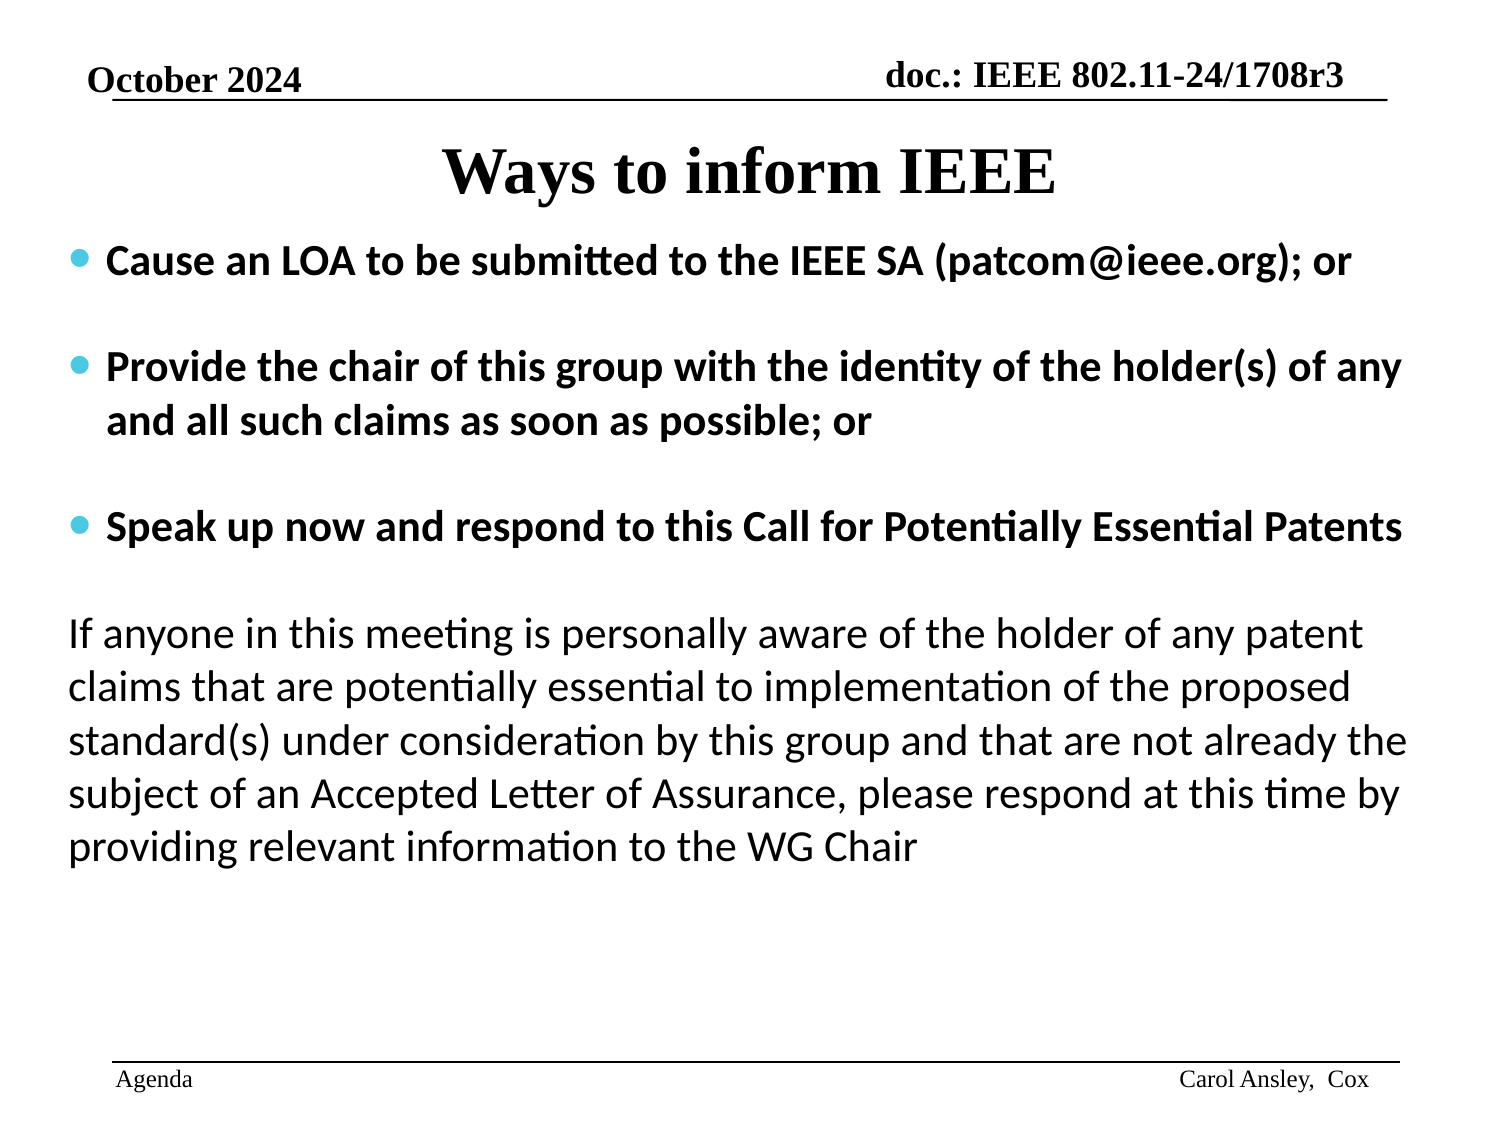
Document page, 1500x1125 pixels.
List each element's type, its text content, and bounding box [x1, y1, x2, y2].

text_box Cause an LOA to be submitted to the IEEE SA (patcom@ieee.org); or Provide the chair of this group with the identity of the holder(s) of any and all such claims as soon as possible; or Speak up now and respond to this Call for Potentially Essential Patents If anyone in this meeting is personally aware of the holder of any patent claims that are potentially essential to implementation of the proposed standard(s) under consideration by this group and that are not already the subject of an Accepted Letter of Assurance, please respond at this time by providing relevant information to the WG Chair [53, 223, 1447, 996]
title Ways to inform IEEE [74, 129, 1426, 184]
list [74, 184, 1426, 223]
